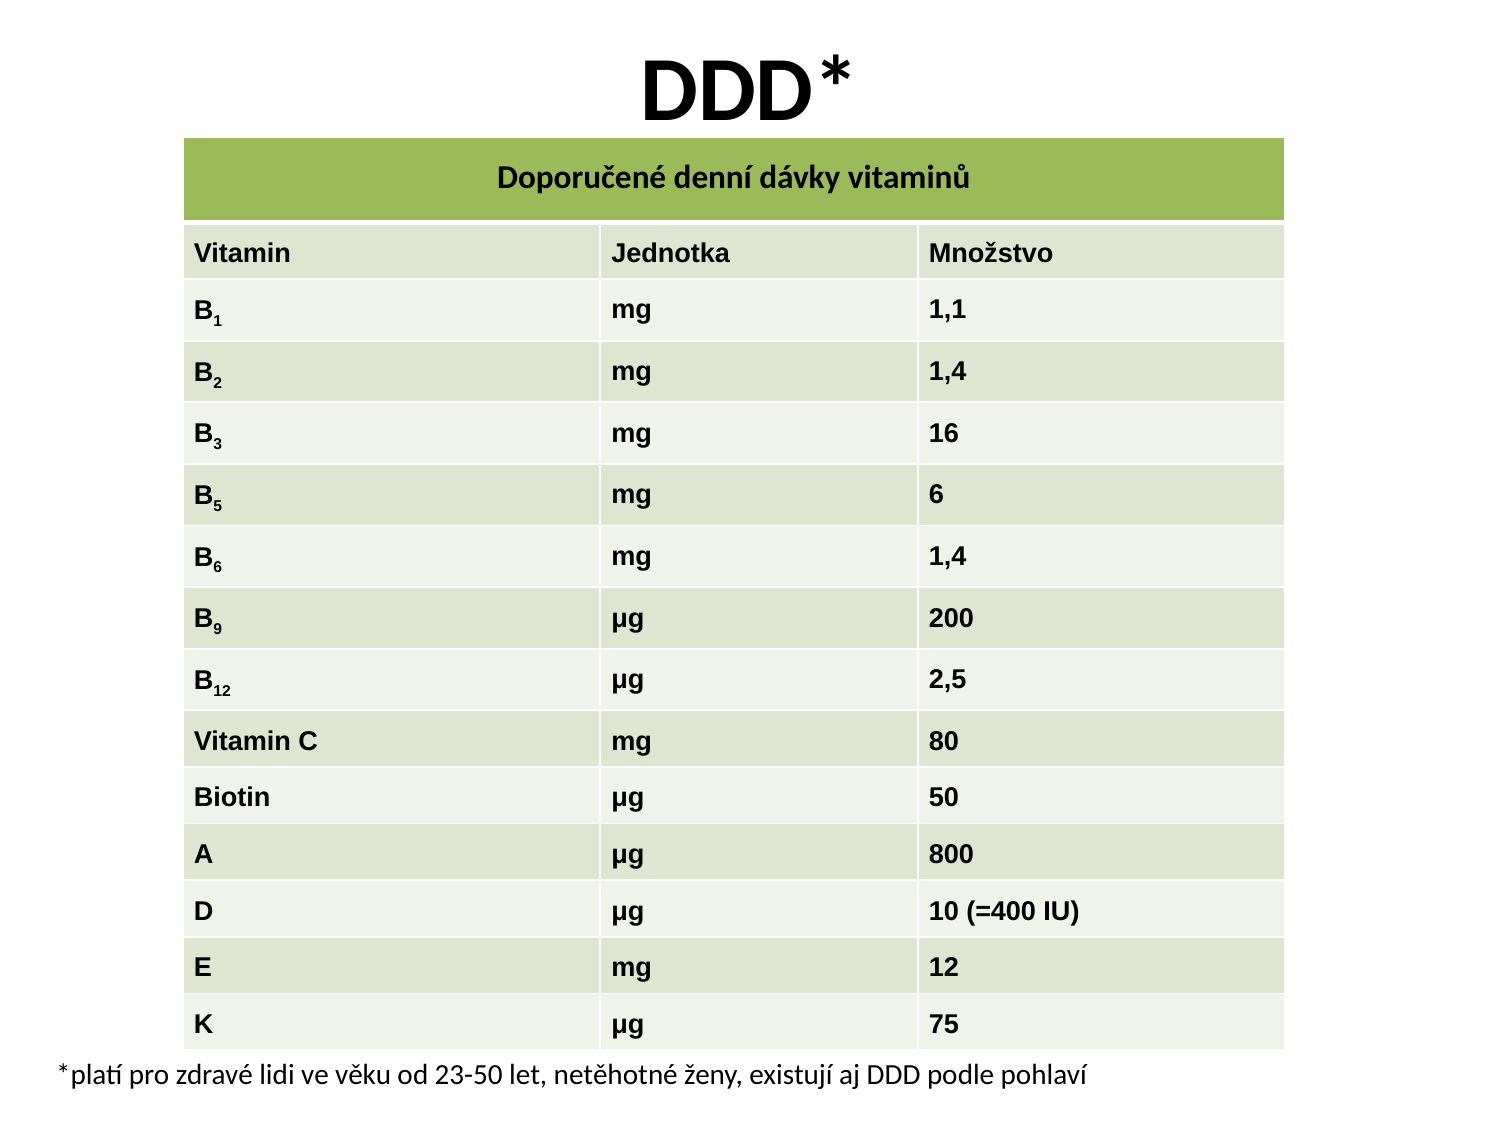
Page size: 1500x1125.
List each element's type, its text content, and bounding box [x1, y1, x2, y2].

table_cell B3 [184, 403, 599, 463]
table_cell Jednotka [601, 225, 917, 278]
table_cell B1 [184, 280, 599, 340]
table_cell A [184, 824, 599, 879]
table_cell Vitamin C [184, 711, 599, 766]
table_cell 10 (=400 IU) [919, 881, 1284, 936]
table_cell μg [601, 994, 917, 1047]
table_cell mg [601, 465, 917, 525]
table_cell 1,4 [919, 526, 1284, 586]
table_cell mg [601, 342, 917, 401]
table_cell B6 [184, 526, 599, 586]
table_cell B2 [184, 342, 599, 401]
table_cell μg [601, 824, 917, 879]
table_cell 50 [919, 768, 1284, 823]
table_cell B9 [184, 588, 599, 648]
table_cell μg [601, 768, 917, 823]
table_cell K [184, 994, 599, 1047]
title DDD* [75, 19, 1425, 149]
table_cell Biotin [184, 768, 599, 823]
table_cell mg [601, 526, 917, 586]
table_cell mg [601, 938, 917, 993]
table_cell mg [601, 711, 917, 766]
table_cell Množstvo [919, 225, 1284, 278]
table_cell E [184, 938, 599, 993]
table_cell mg [601, 280, 917, 340]
table_cell μg [601, 650, 917, 709]
text_box *platí pro zdravé lidi ve věku od 23-50 let, netěhotné ženy, existují aj DDD podle pohlaví [41, 1047, 1223, 1098]
table_cell μg [601, 881, 917, 936]
table_cell B5 [184, 465, 599, 525]
table_cell 80 [919, 711, 1284, 766]
table_cell mg [601, 403, 917, 463]
table_cell μg [601, 588, 917, 648]
table_cell 800 [919, 824, 1284, 879]
table_cell Vitamin [184, 225, 599, 278]
table_cell 12 [919, 938, 1284, 993]
table_cell D [184, 881, 599, 936]
table_cell 1,4 [919, 342, 1284, 401]
table_cell 16 [919, 403, 1284, 463]
table_header Doporučené denní dávky vitaminů [184, 138, 1284, 220]
table_cell 1,1 [919, 280, 1284, 340]
table_cell 200 [919, 588, 1284, 648]
table_cell B12 [184, 650, 599, 709]
table_cell 2,5 [919, 650, 1284, 709]
table_cell 6 [919, 465, 1284, 525]
table_cell 75 [919, 994, 1284, 1049]
